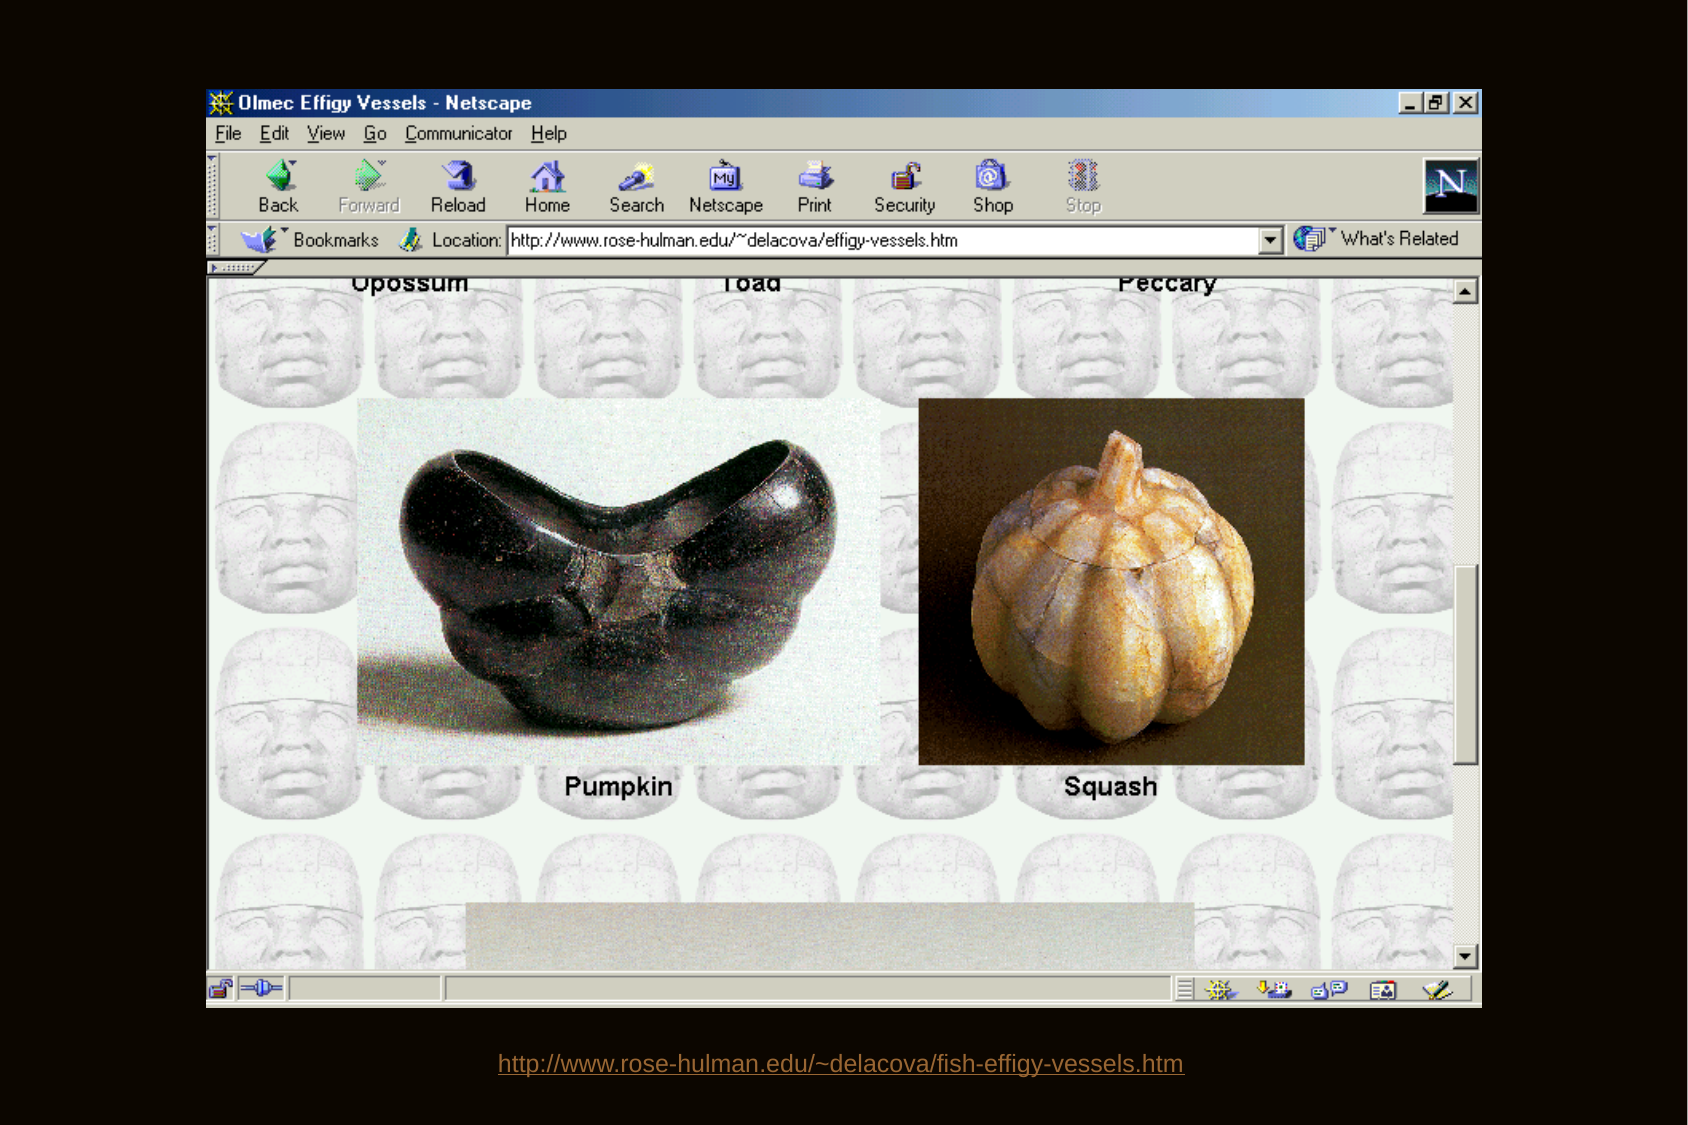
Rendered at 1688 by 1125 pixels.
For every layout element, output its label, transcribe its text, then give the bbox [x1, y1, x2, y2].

text_box http://www.rose-hulman.edu/~delacova/fish-effigy-vessels.htm [483, 1040, 1200, 1085]
picture [205, 89, 1482, 1009]
